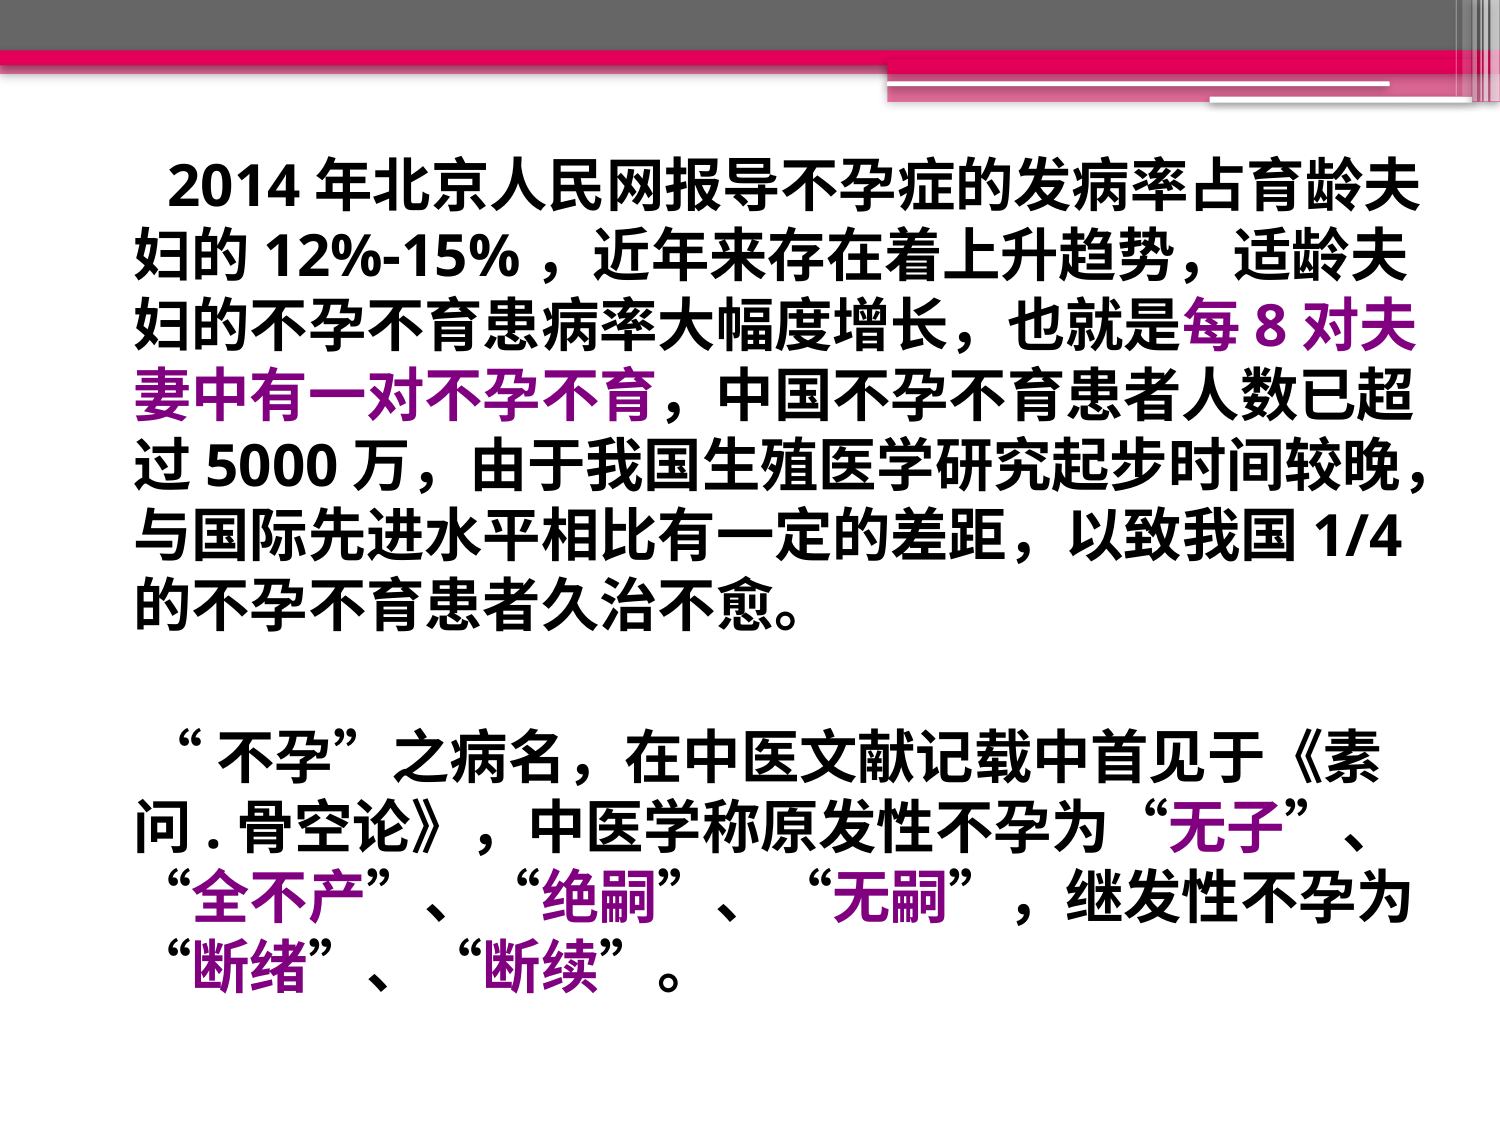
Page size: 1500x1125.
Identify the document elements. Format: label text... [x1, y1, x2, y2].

list 2014年北京人民网报导不孕症的发病率占育龄夫妇的12%-15%，近年来存在着上升趋势，适龄夫妇的不孕不育患病率大幅度增长，也就是每8对夫妻中有一对不孕不育，中国不孕不育患者人数已超过5000万，由于我国生殖医学研究起步时间较晚，与国际先进水平相比有一定的差距，以致我国1/4的不孕不育患者久治不愈。 “不孕”之病名，在中医文献记载中首见于《素问.骨空论》，中医学称原发性不孕为“无子”、“全不产”、“绝嗣”、“无嗣”，继发性不孕为“断绪”、“断续”。 [58, 140, 1442, 1067]
